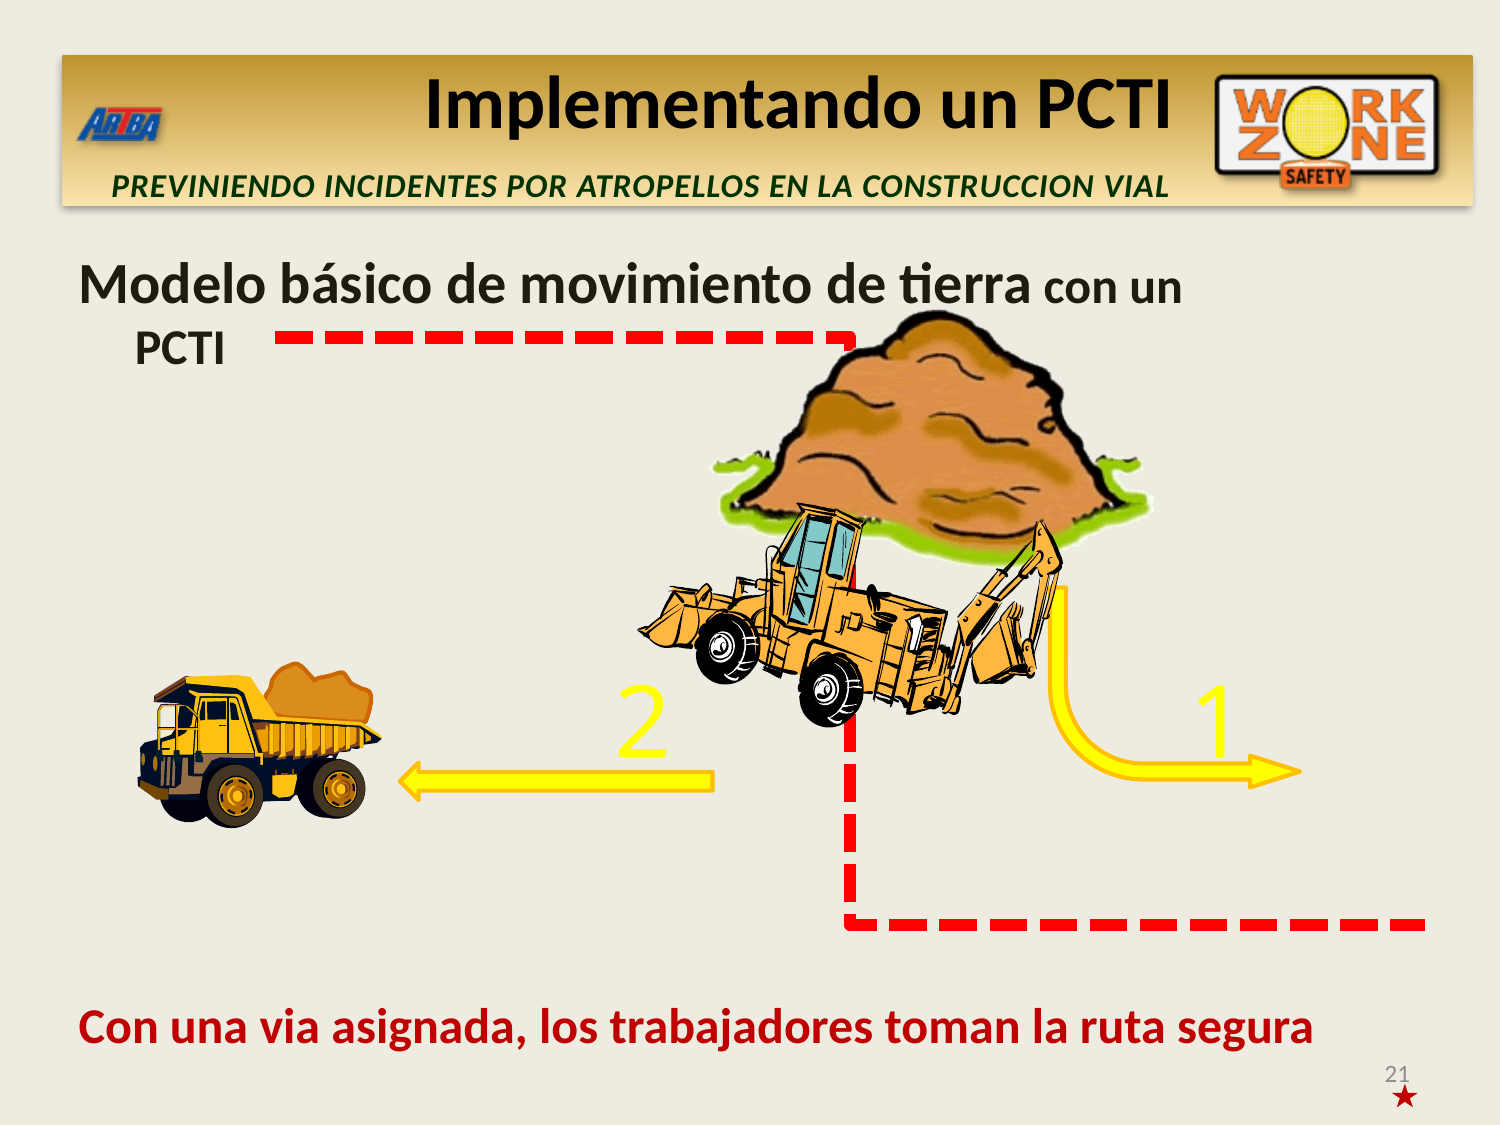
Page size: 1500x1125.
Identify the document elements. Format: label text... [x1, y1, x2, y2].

slide_number 21 [1074, 1042, 1425, 1103]
picture [647, 299, 1154, 730]
text_box Modelo básico de movimiento de tierra con un PCTI [63, 237, 1291, 325]
text_box [1394, 1103, 1415, 1110]
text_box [274, 337, 1426, 926]
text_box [62, 54, 1473, 213]
picture [137, 674, 383, 829]
text_box Con una via asignada, los trabajadores toman la ruta segura [63, 999, 1438, 1088]
